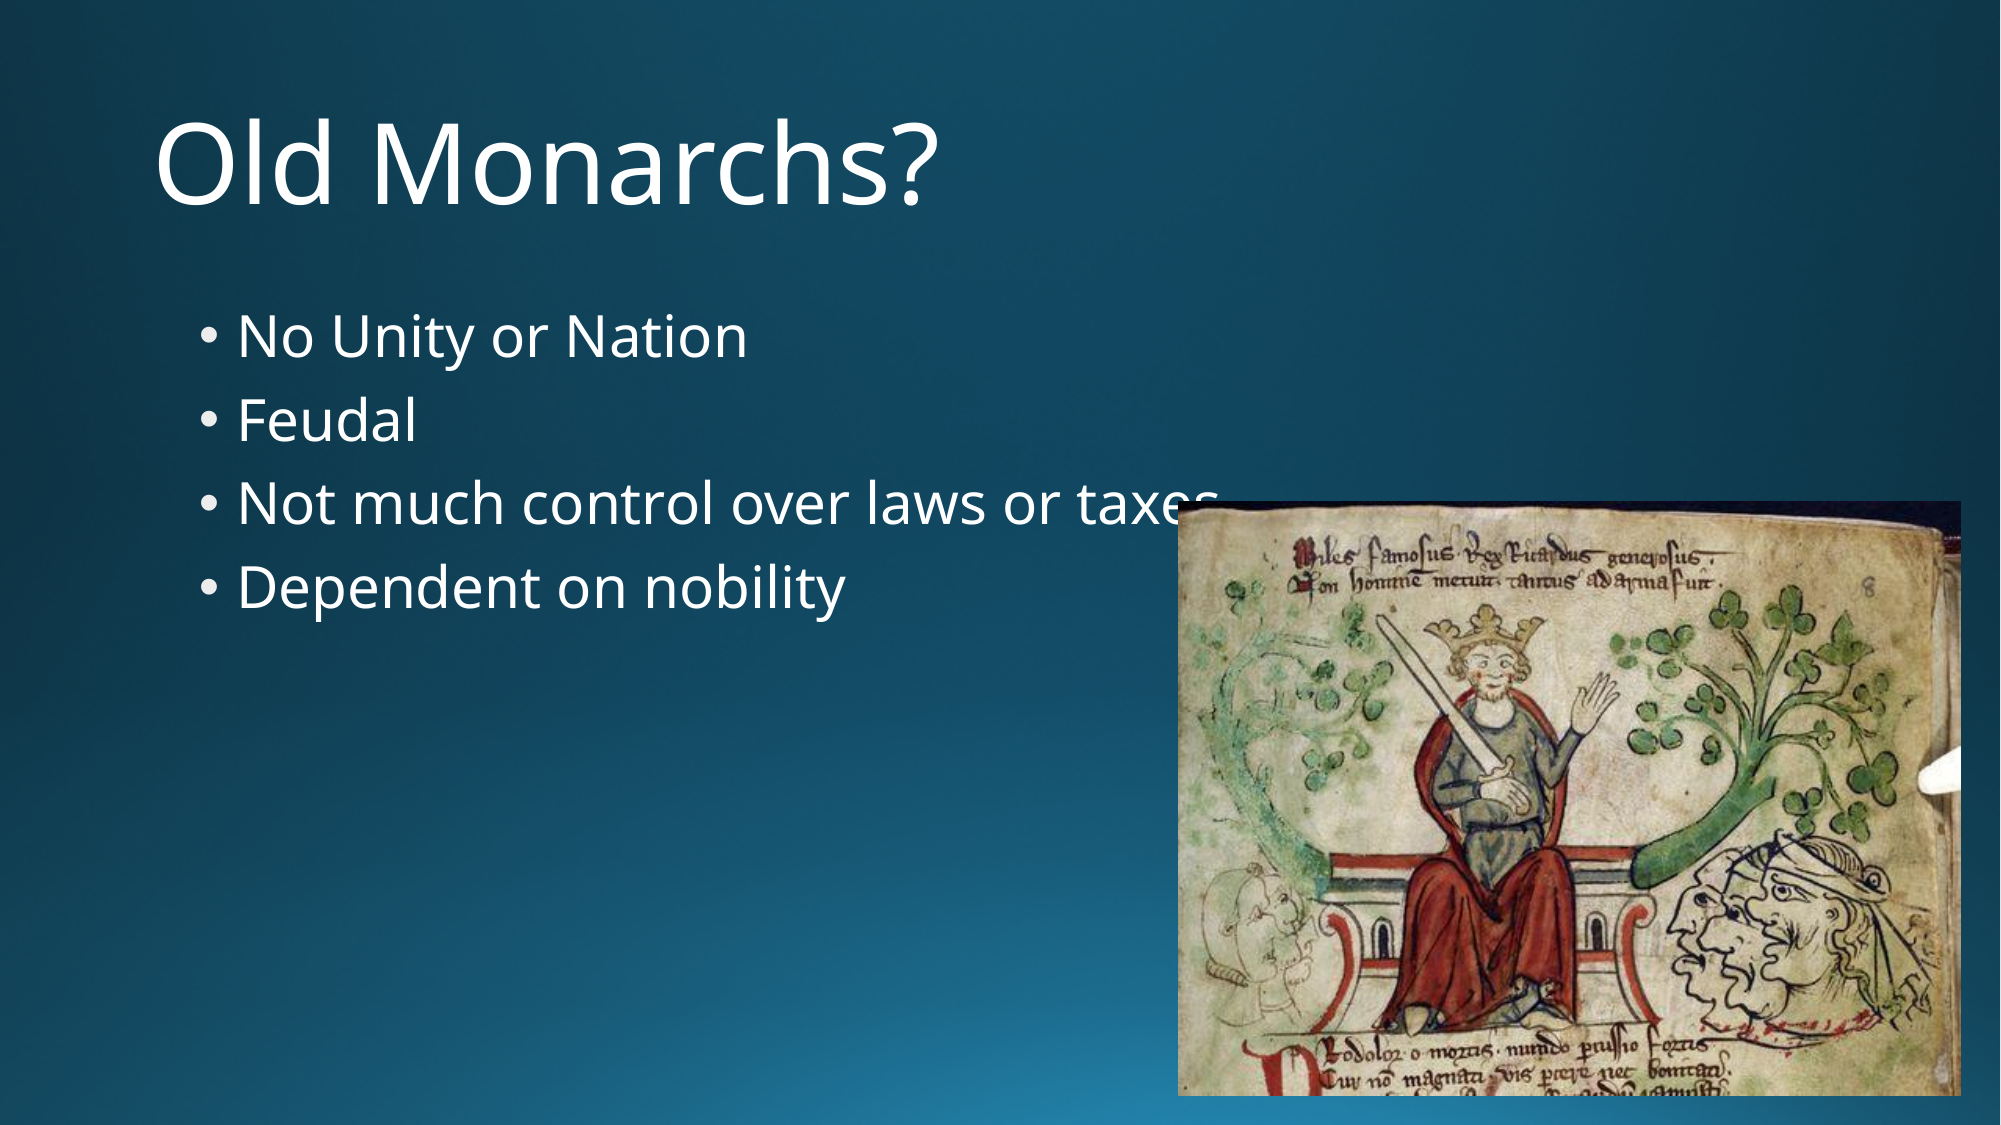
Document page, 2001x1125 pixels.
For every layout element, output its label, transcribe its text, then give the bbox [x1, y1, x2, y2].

list No Unity or Nation Feudal Not much control over laws or taxes Dependent on nobility [183, 299, 1863, 1014]
picture [0, 0, 2001, 1125]
title Old Monarchs? [137, 59, 1863, 278]
